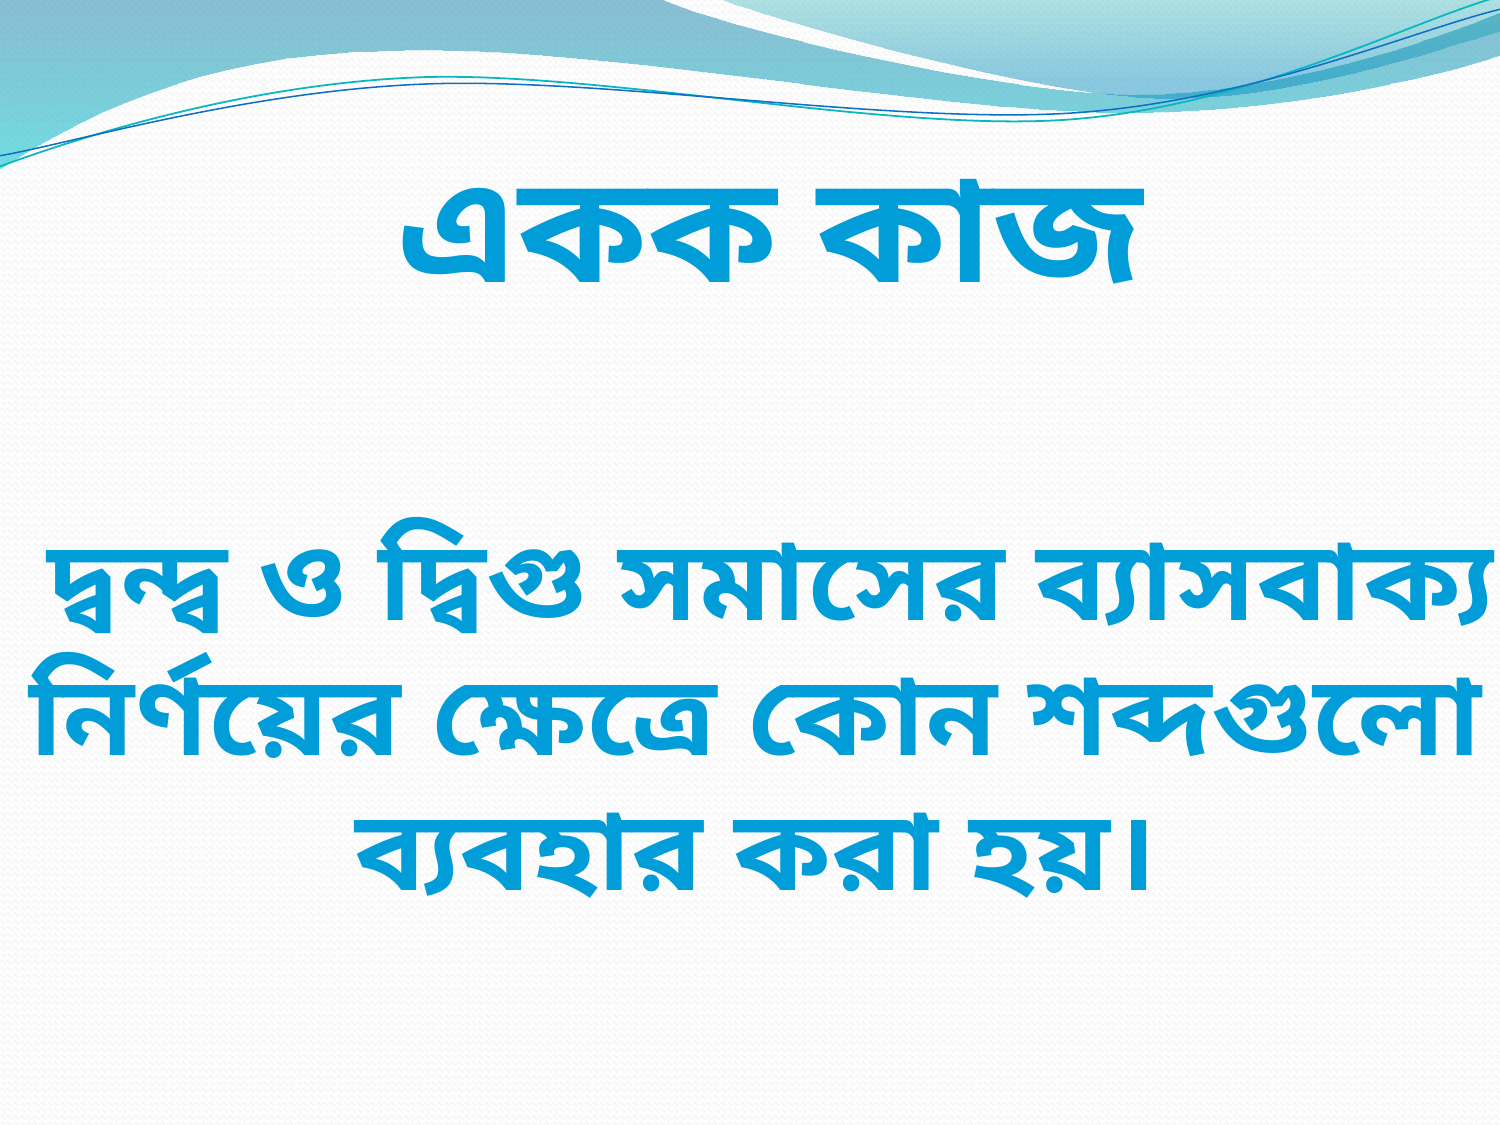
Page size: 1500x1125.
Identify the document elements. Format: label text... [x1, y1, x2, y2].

text_box দ্বন্দ্ব ও দ্বিগু সমাসের ব্যাসবাক্য নির্ণয়ের ক্ষেত্রে কোন শব্দগুলো ব্যবহার করা হয়। [14, 499, 1500, 920]
text_box একক কাজ [383, 124, 1159, 320]
